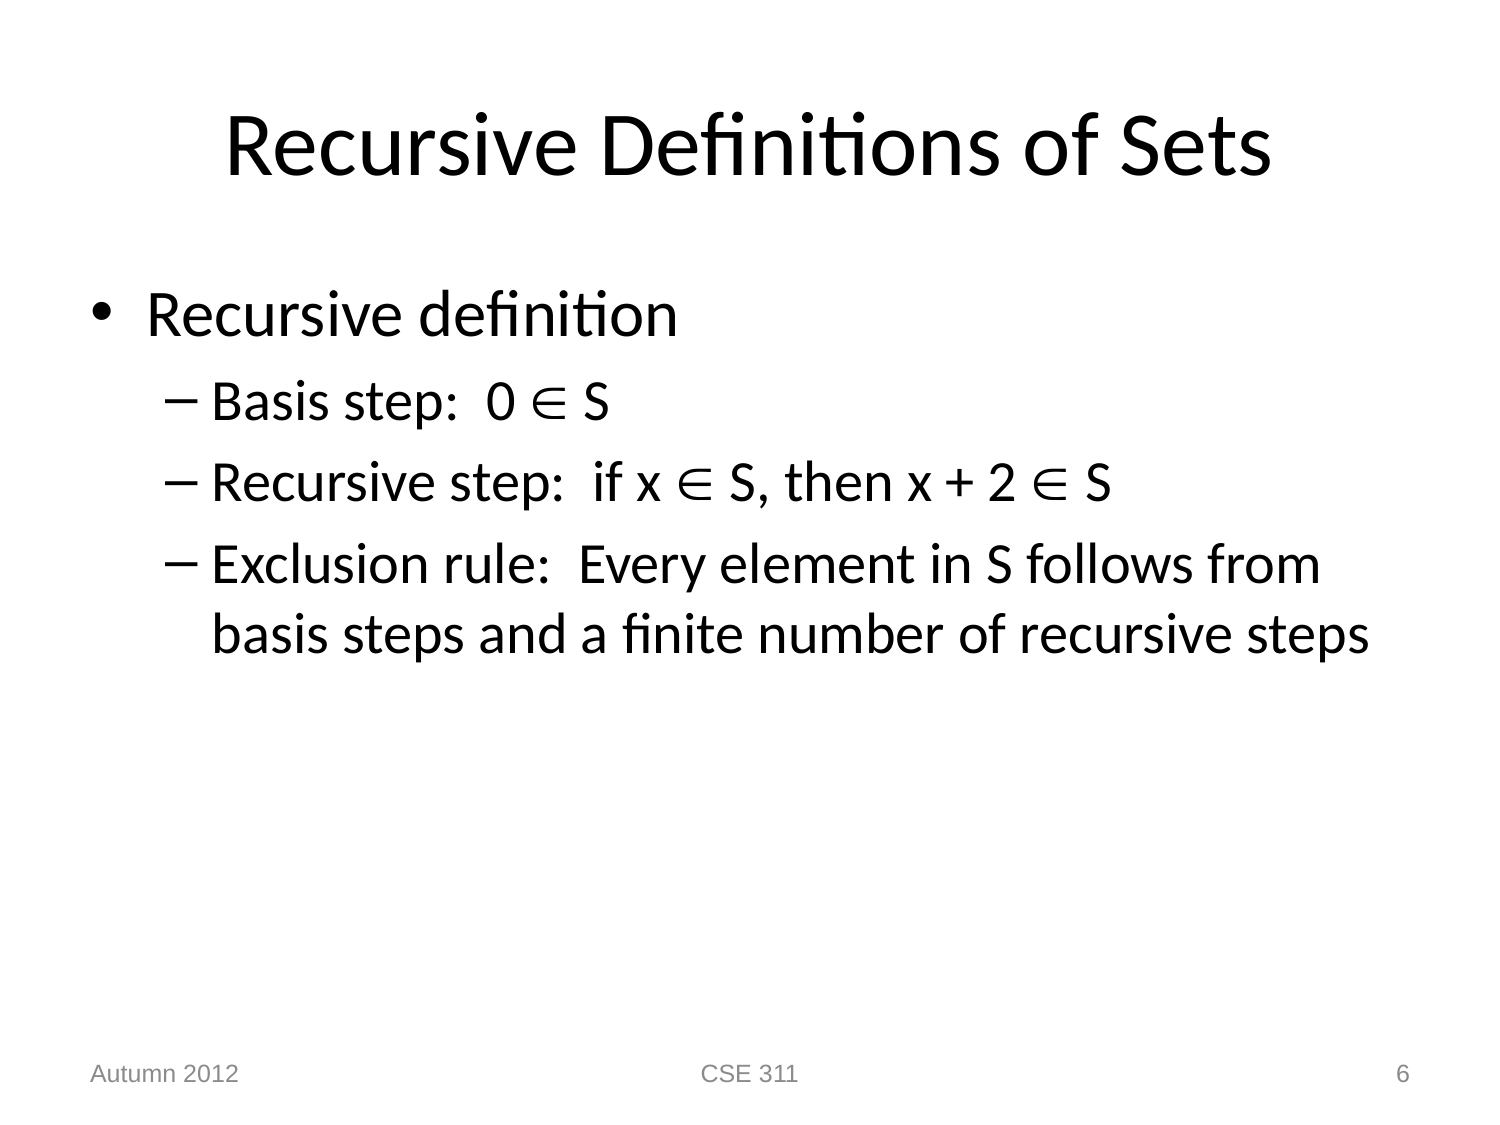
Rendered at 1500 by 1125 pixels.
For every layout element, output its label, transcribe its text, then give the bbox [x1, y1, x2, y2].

footer CSE 311 [512, 1042, 988, 1103]
list Recursive definition Basis step: 0  S Recursive step: if x  S, then x + 2  S Exclusion rule: Every element in S follows from basis steps and a finite number of recursive steps [75, 262, 1425, 1005]
slide_number 6 [1074, 1042, 1425, 1103]
title Recursive Definitions of Sets [75, 45, 1425, 233]
slide_number Autumn 2012 [75, 1042, 425, 1103]
